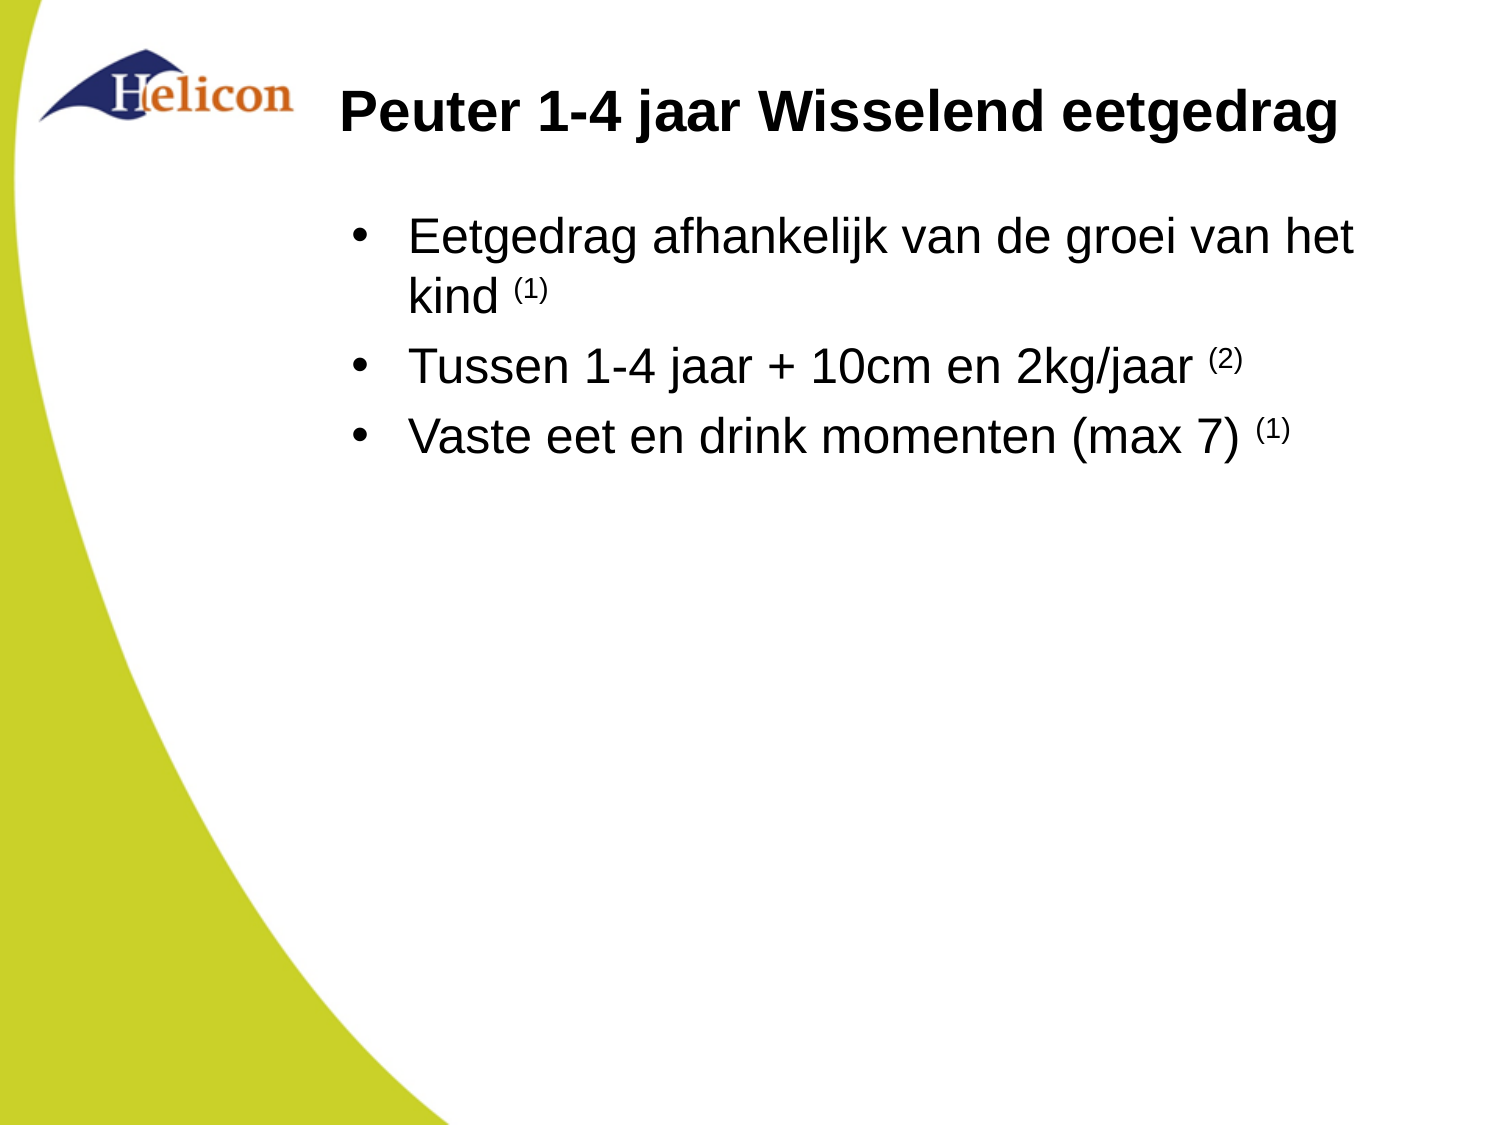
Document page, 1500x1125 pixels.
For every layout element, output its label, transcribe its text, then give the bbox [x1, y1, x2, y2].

picture [0, 0, 1500, 1125]
list Eetgedrag afhankelijk van de groei van het kind (1) Tussen 1-4 jaar + 10cm en 2kg/jaar (2) Vaste eet en drink momenten (max 7) (1) [336, 196, 1425, 1005]
title Peuter 1-4 jaar Wisselend eetgedrag [324, 54, 1415, 161]
